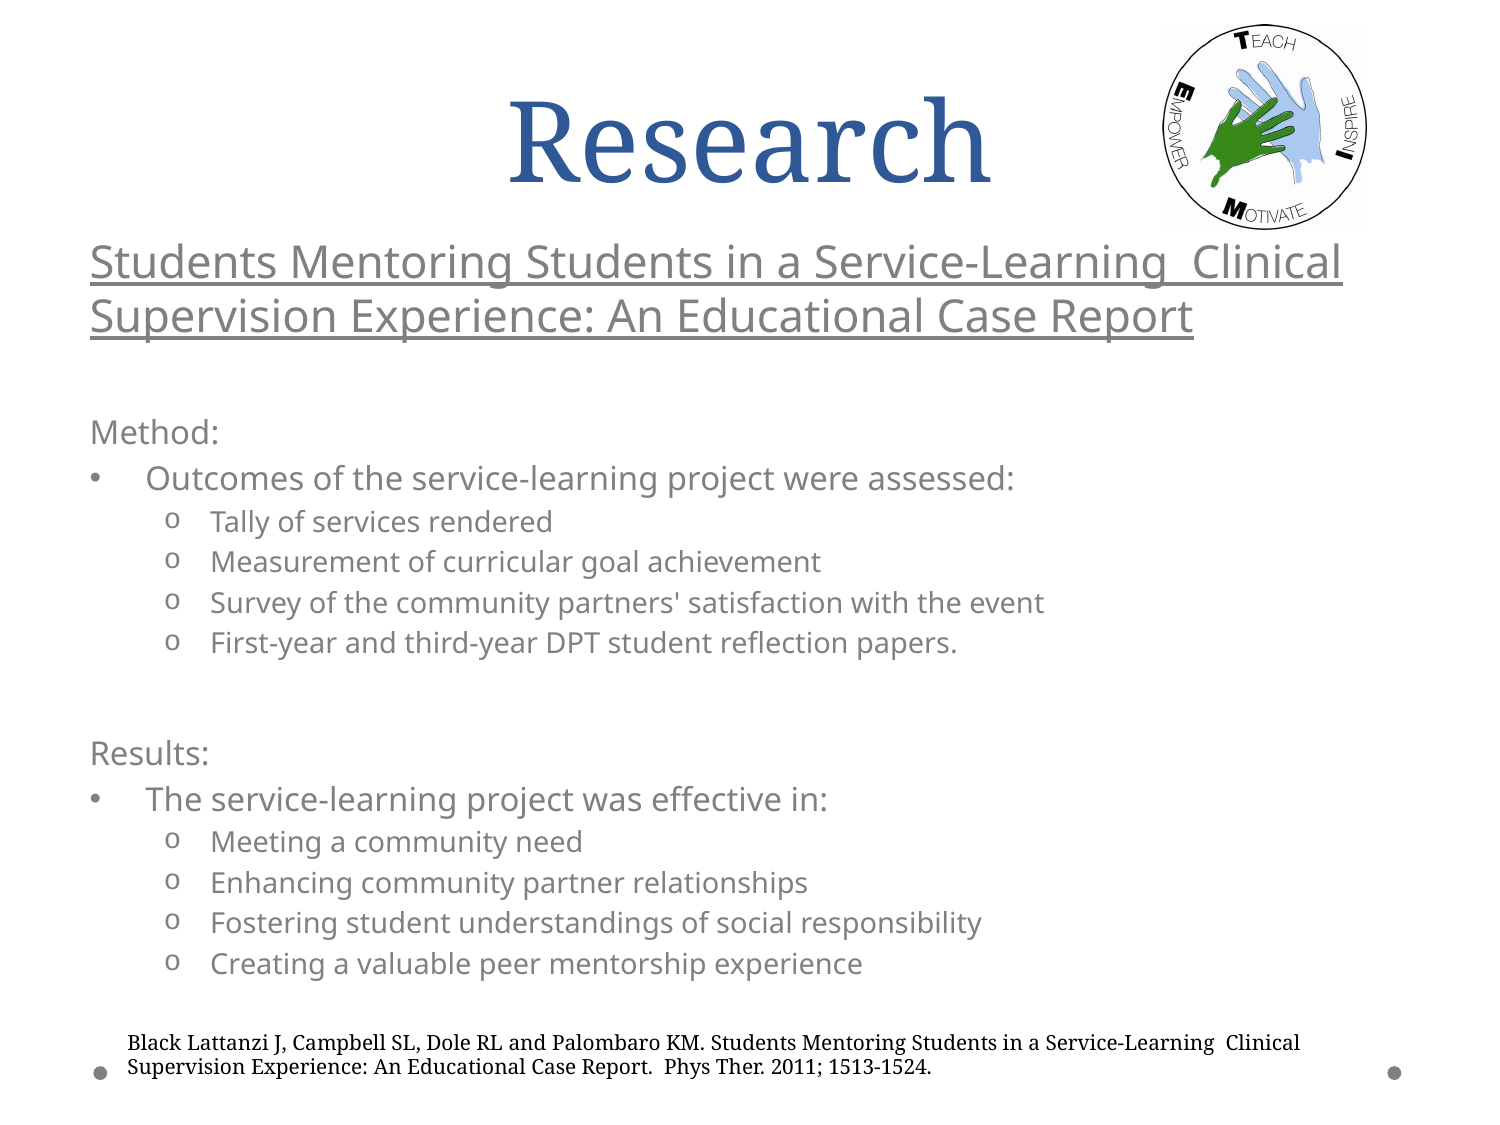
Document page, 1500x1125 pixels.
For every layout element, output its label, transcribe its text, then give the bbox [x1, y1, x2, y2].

title Research [75, 0, 1425, 162]
list Students Mentoring Students in a Service-Learning Clinical Supervision Experience: An Educational Case Report Method: Outcomes of the service-learning project were assessed: Tally of services rendered Measurement of curricular goal achievement Survey of the community partners' satisfaction with the event First-year and third-year DPT student reflection papers. Results: The service-learning project was effective in: Meeting a community need Enhancing community partner relationships Fostering student understandings of social responsibility Creating a valuable peer mentorship experience [74, 162, 1425, 988]
text_box Black Lattanzi J, Campbell SL, Dole RL and Palombaro KM. Students Mentoring Students in a Service-Learning Clinical Supervision Experience: An Educational Case Report. Phys Ther. 2011; 1513-1524. [112, 1021, 1325, 1087]
picture [1162, 24, 1367, 230]
